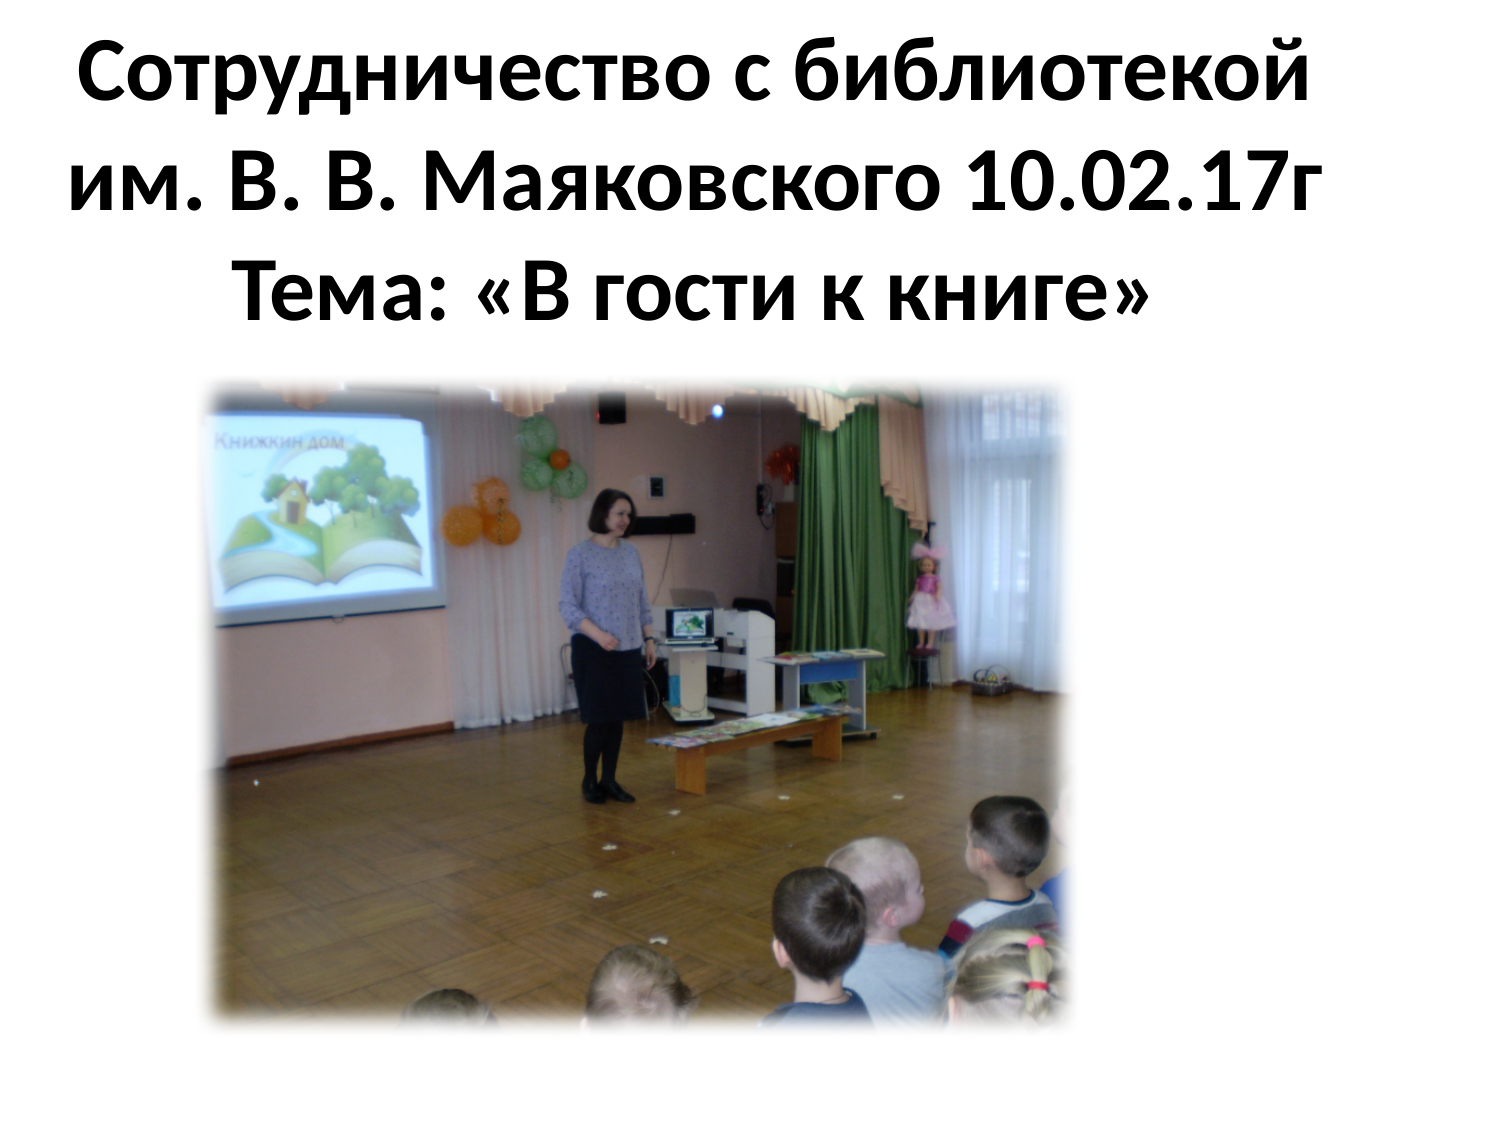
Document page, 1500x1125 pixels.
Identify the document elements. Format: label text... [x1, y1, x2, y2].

text_box Сотрудничество с библиотекой им. В. В. Маяковского 10.02.17г Тема: «В гости к книге» [41, 1, 1351, 347]
picture [194, 373, 1080, 1038]
